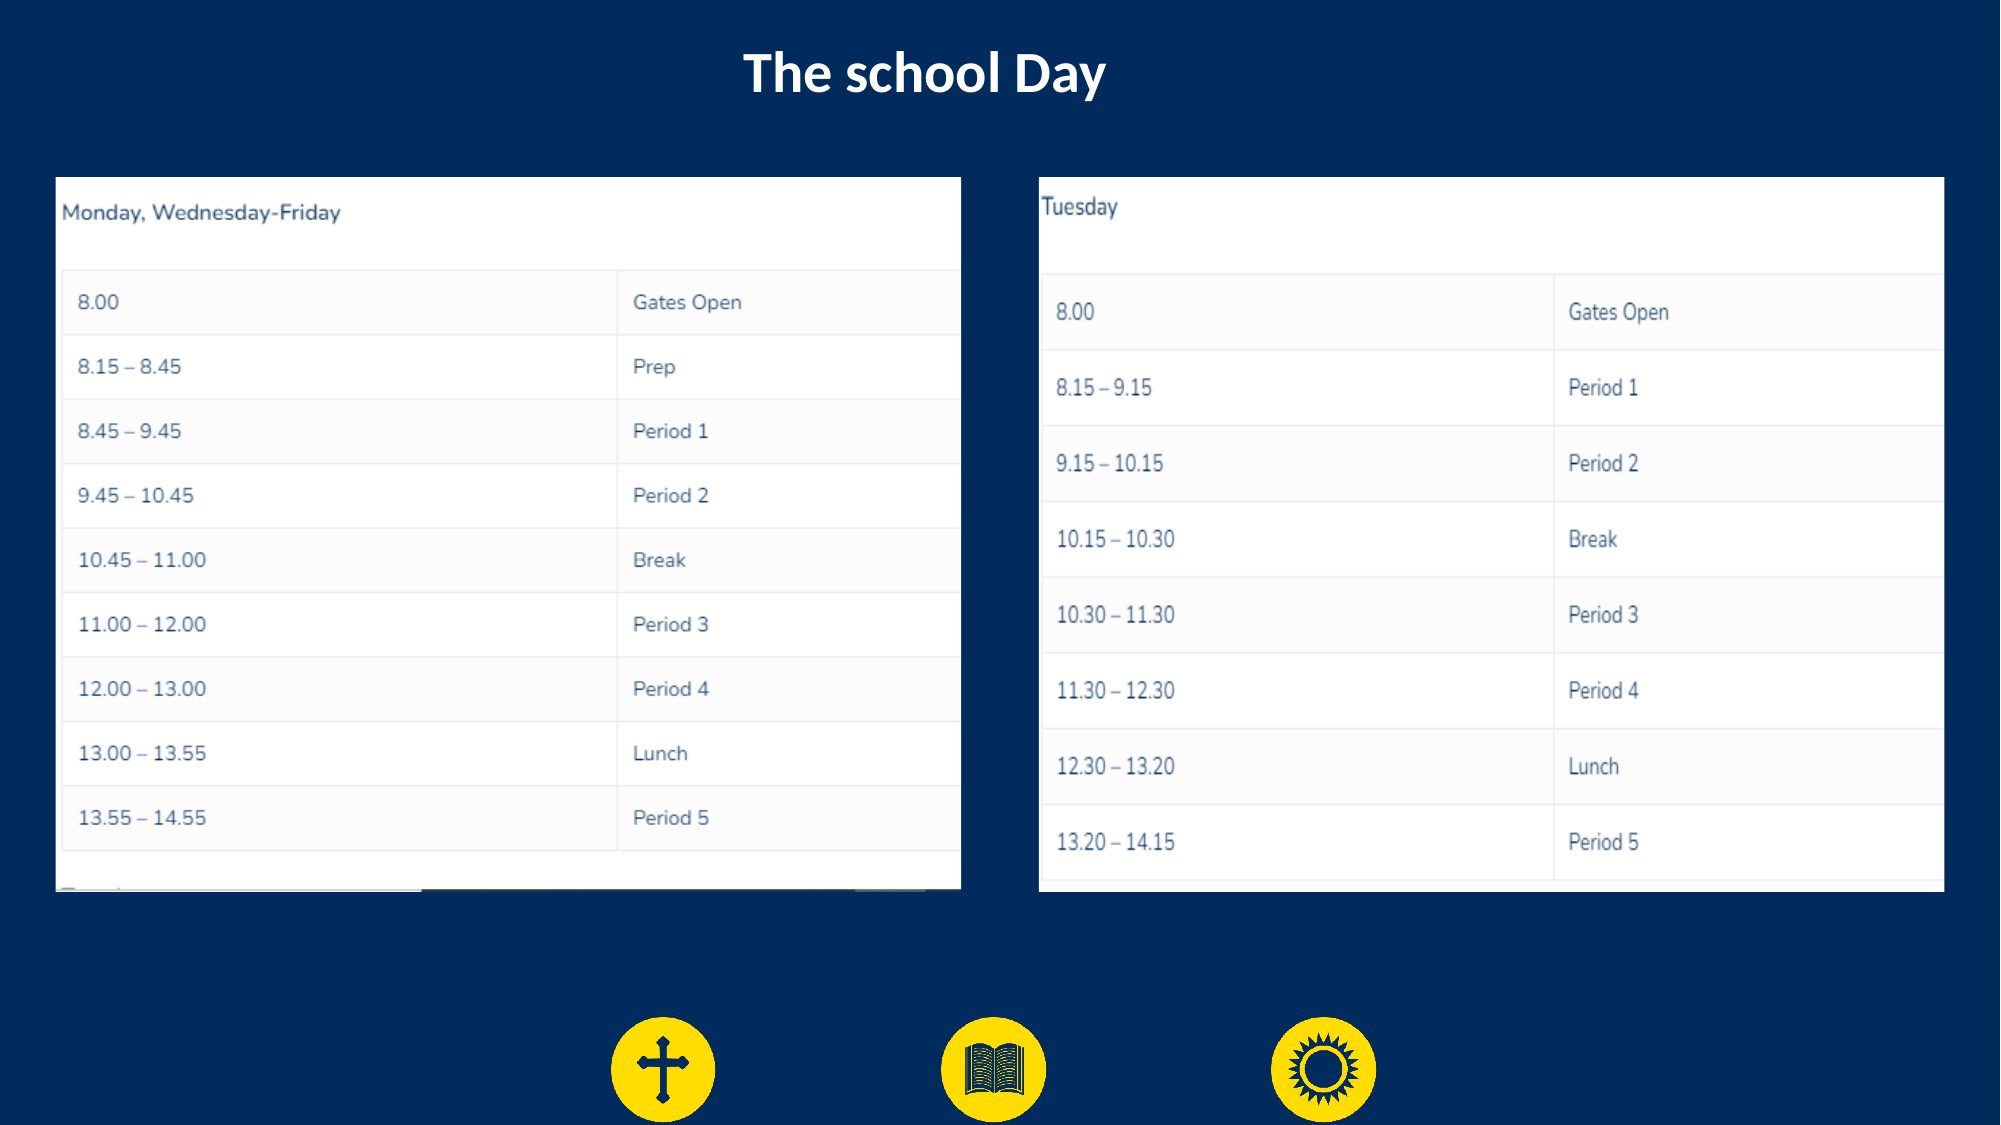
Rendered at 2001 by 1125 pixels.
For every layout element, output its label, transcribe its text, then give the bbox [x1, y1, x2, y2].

picture [1267, 1013, 1379, 1125]
picture [607, 1013, 718, 1125]
picture [937, 1013, 1049, 1125]
picture [55, 177, 962, 892]
picture [1038, 177, 1945, 892]
text_box The school Day [728, 26, 1194, 112]
